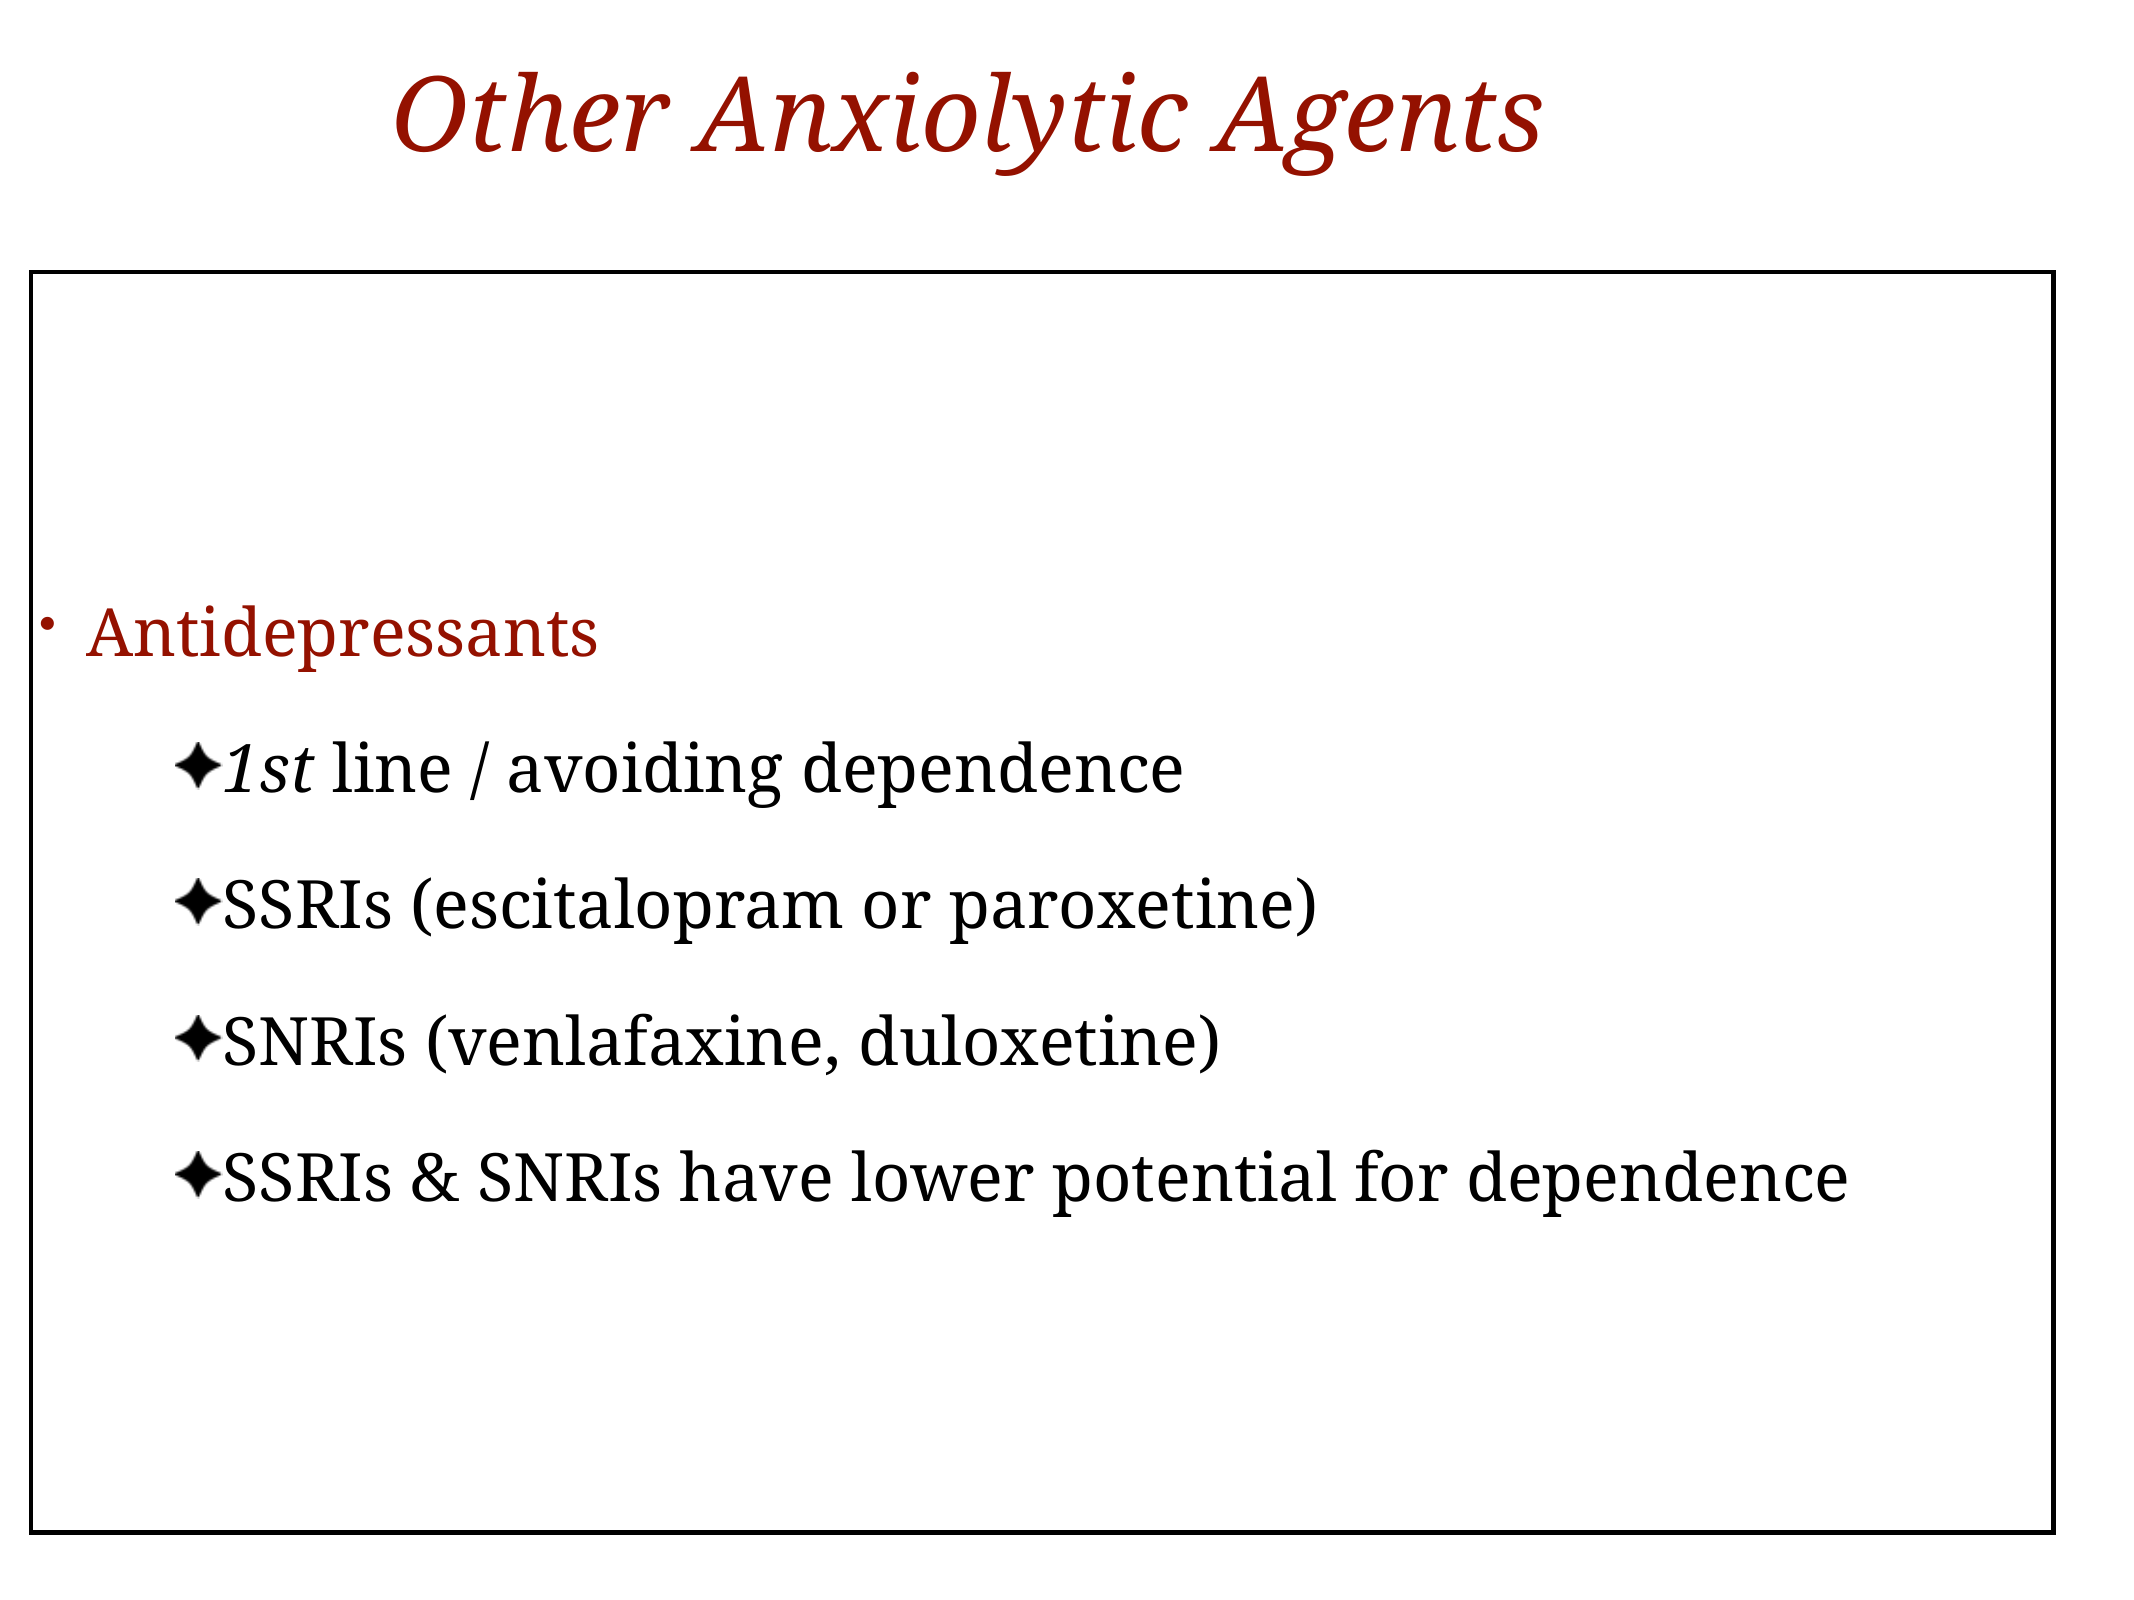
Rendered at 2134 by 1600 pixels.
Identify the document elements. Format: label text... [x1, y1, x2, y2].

picture [175, 878, 223, 926]
list Antidepressants 1st line / avoiding dependence SSRIs (escitalopram or paroxetine) SNRIs (venlafaxine, duloxetine) SSRIs & SNRIs have lower potential for dependence [29, 270, 2056, 1535]
picture [175, 742, 223, 790]
picture [175, 1015, 223, 1062]
picture [175, 1151, 223, 1199]
title Other Anxiolytic Agents [58, 0, 1880, 221]
